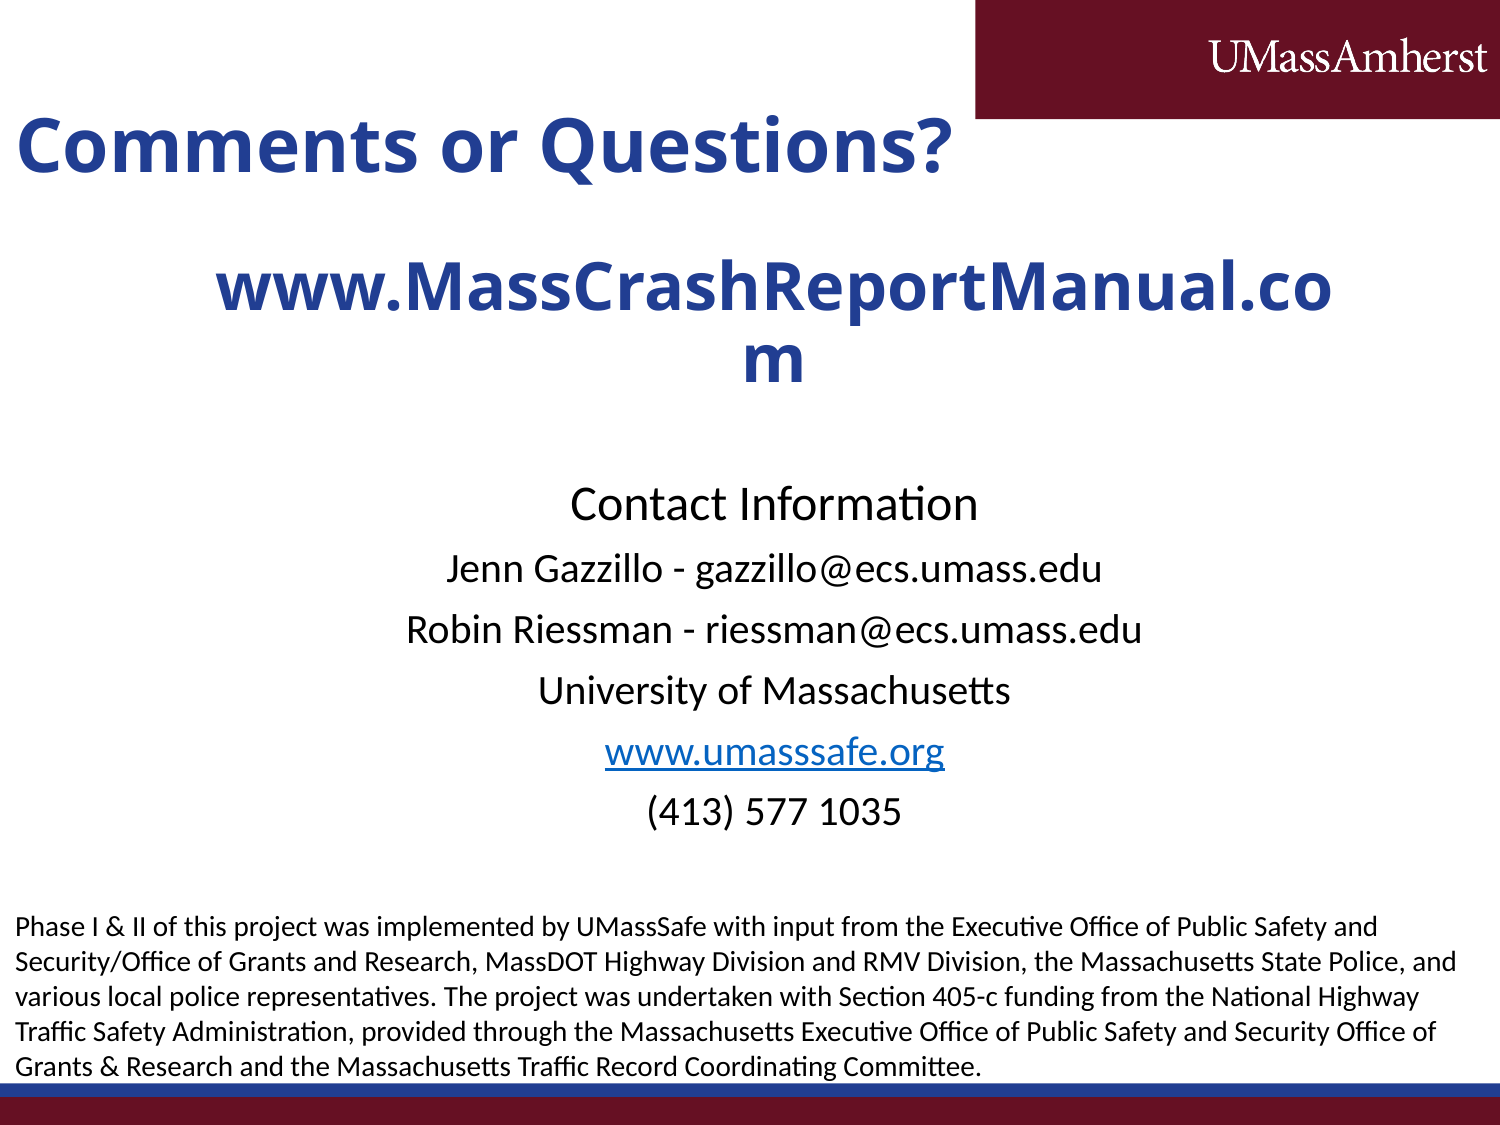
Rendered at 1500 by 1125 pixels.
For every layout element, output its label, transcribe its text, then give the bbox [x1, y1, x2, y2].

title Comments or Questions? [0, 99, 1200, 288]
picture [1208, 37, 1488, 73]
text_box www.MassCrashReportManual.com [174, 231, 1375, 419]
list Contact Information Jenn Gazzillo - gazzillo@ecs.umass.edu Robin Riessman - riessman@ecs.umass.edu University of Massachusetts www.umasssafe.org (413) 577 1035 [268, 469, 1281, 858]
text_box Phase I & II of this project was implemented by UMassSafe with input from the Executive Office of Public Safety and Security/Office of Grants and Research, MassDOT Highway Division and RMV Division, the Massachusetts State Police, and various local police representatives. The project was undertaken with Section 405-c funding from the National Highway Traffic Safety Administration, provided through the Massachusetts Executive Office of Public Safety and Security Office of Grants & Research and the Massachusetts Traffic Record Coordinating Committee. [0, 899, 1500, 1090]
